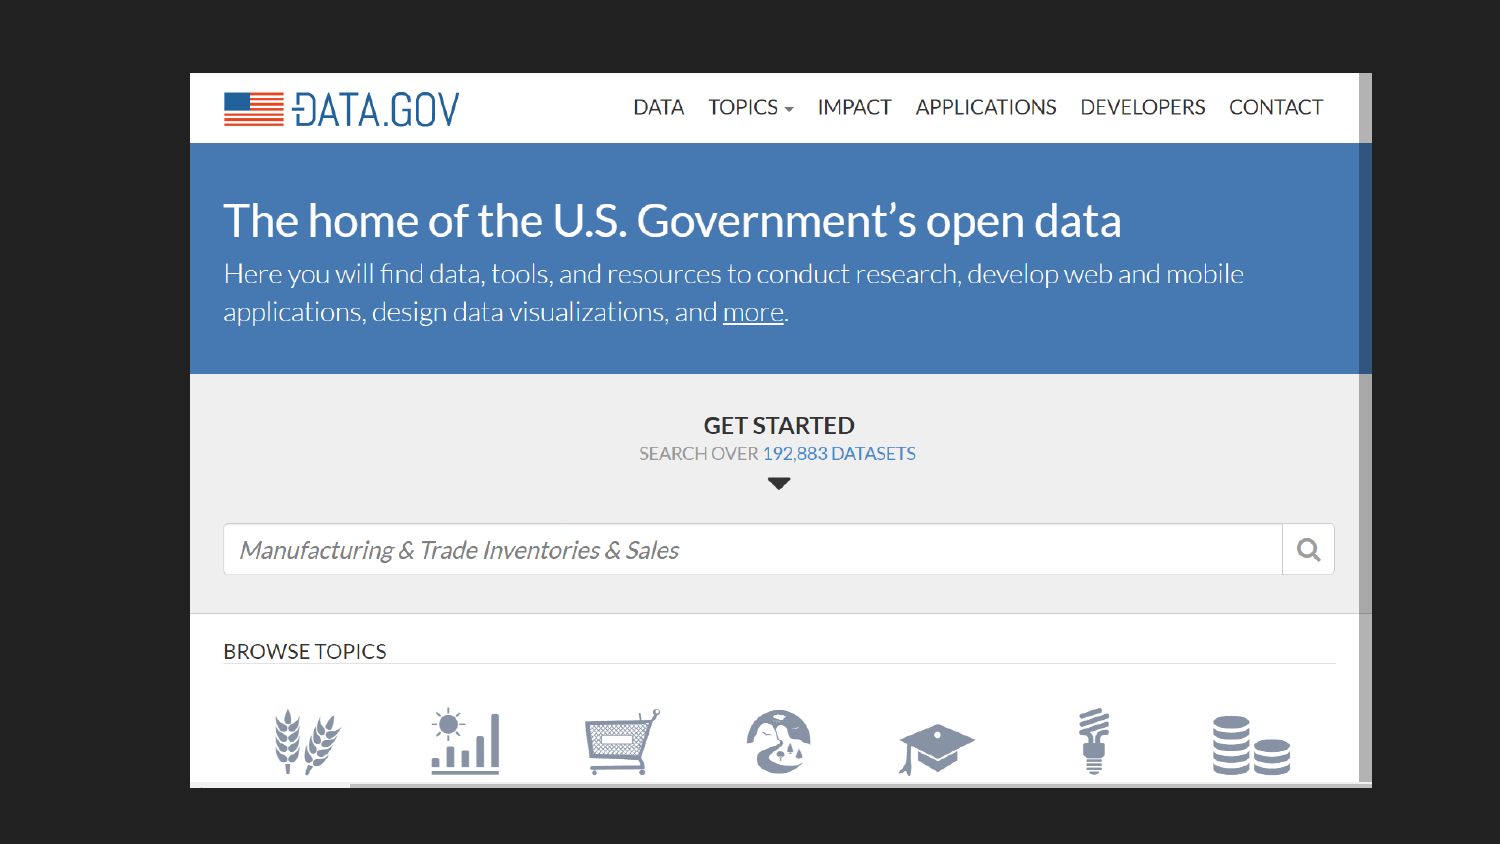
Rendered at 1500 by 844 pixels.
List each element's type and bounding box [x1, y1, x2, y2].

picture [86, 54, 1373, 807]
